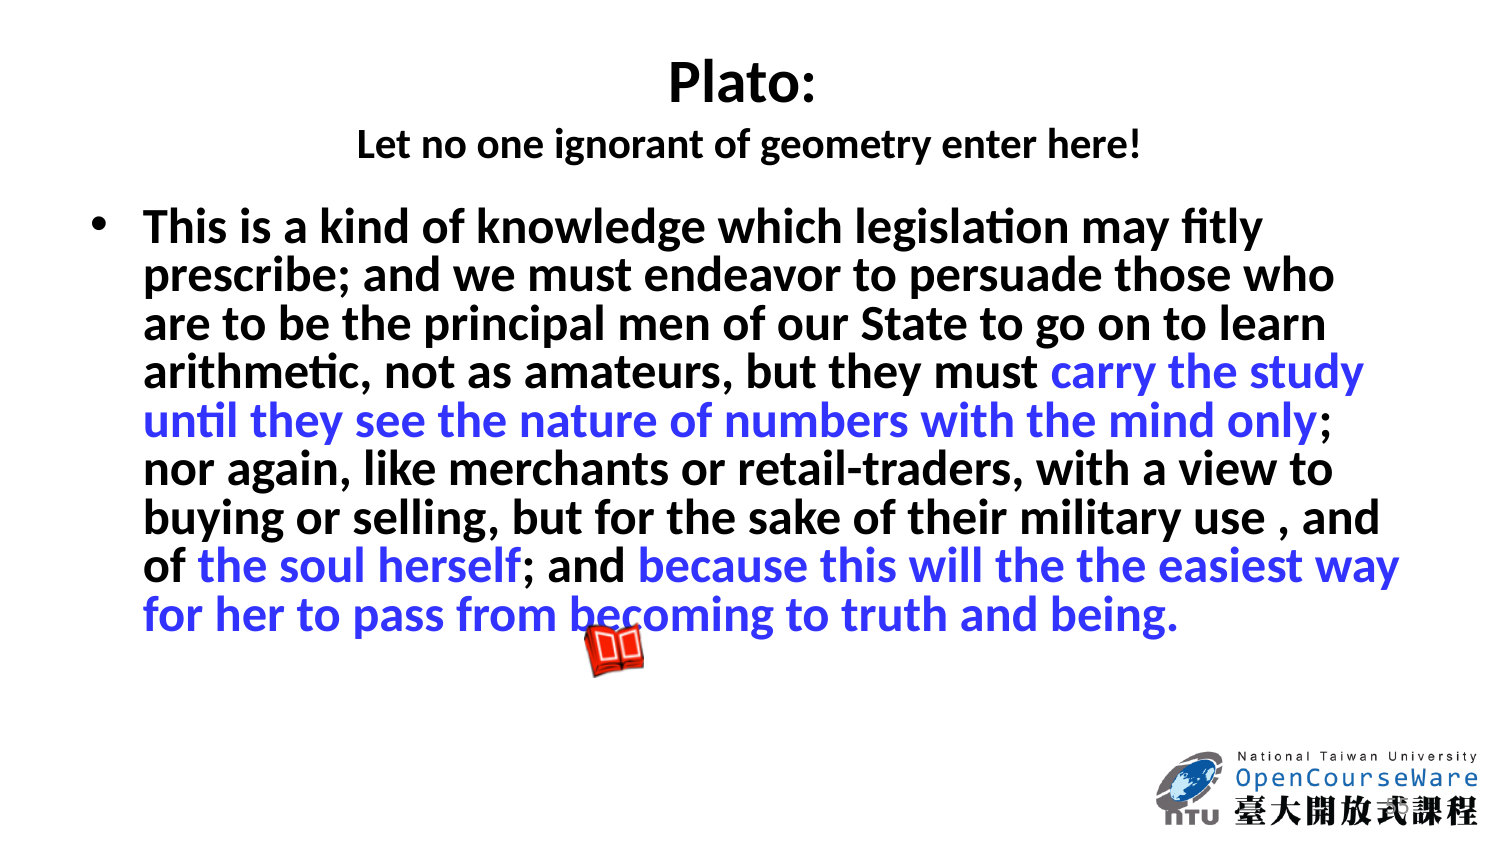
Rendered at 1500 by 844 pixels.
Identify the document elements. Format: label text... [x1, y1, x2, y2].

slide_number 55 [1074, 782, 1425, 827]
picture [1130, 734, 1500, 844]
picture [584, 622, 644, 678]
list This is a kind of knowledge which legislation may fitly prescribe; and we must endeavor to persuade those who are to be the principal men of our State to go on to learn arithmetic, not as amateurs, but they must carry the study until they see the nature of numbers with the mind only; nor again, like merchants or retail-traders, with a view to buying or selling, but for the sake of their military use , and of the soul herself; and because this will the the easiest way for her to pass from becoming to truth and being. [75, 196, 1425, 679]
title Plato: Let no one ignorant of geometry enter here! [75, 33, 1425, 175]
